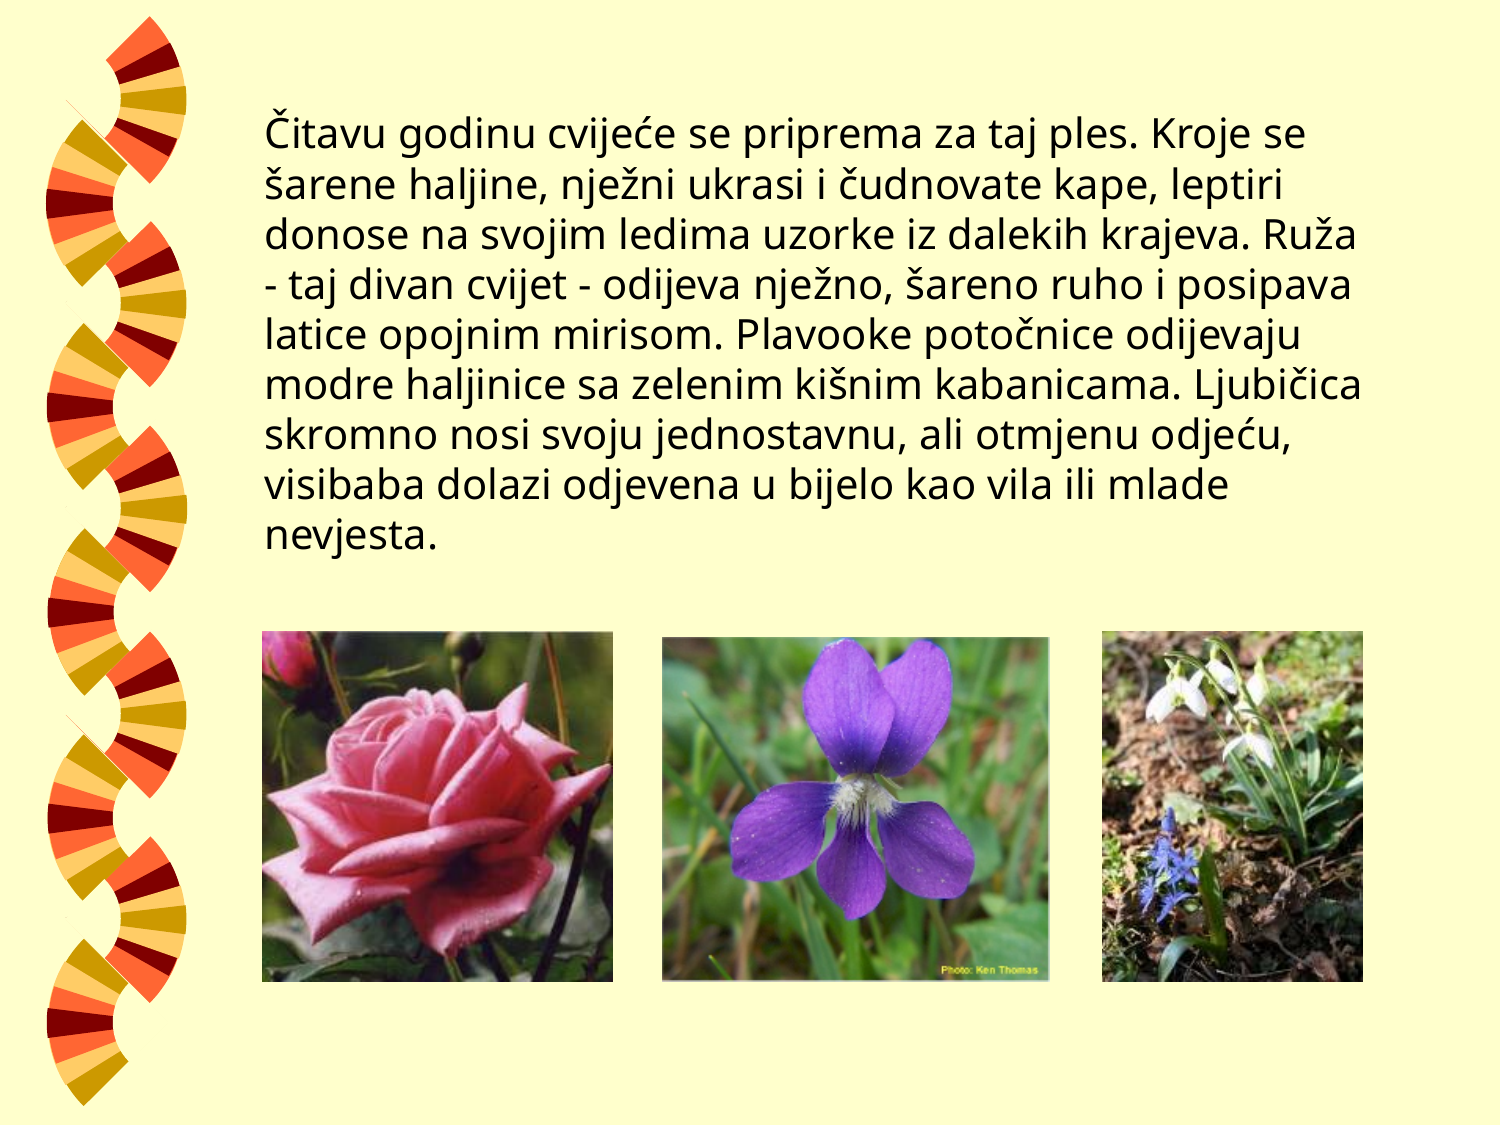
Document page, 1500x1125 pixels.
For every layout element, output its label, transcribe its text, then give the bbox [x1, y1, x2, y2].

picture [662, 636, 1051, 982]
picture [262, 630, 613, 982]
picture [1102, 630, 1363, 982]
text_box Čitavu godinu cvijeće se priprema za taj ples. Kroje se šarene haljine, nježni ukrasi i čudnovate kape, leptiri donose na svojim ledima uzorke iz dalekih krajeva. Ruža - taj divan cvijet - odijeva nježno, šareno ruho i posipava latice opojnim mirisom. Plavooke potočnice odijevaju modre haljinice sa zelenim kišnim kabanicama. Ljubičica skromno nosi svoju jednostavnu, ali otmjenu odjeću, visibaba dolazi odjevena u bijelo kao vila ili mlade nevjesta. [249, 99, 1388, 565]
